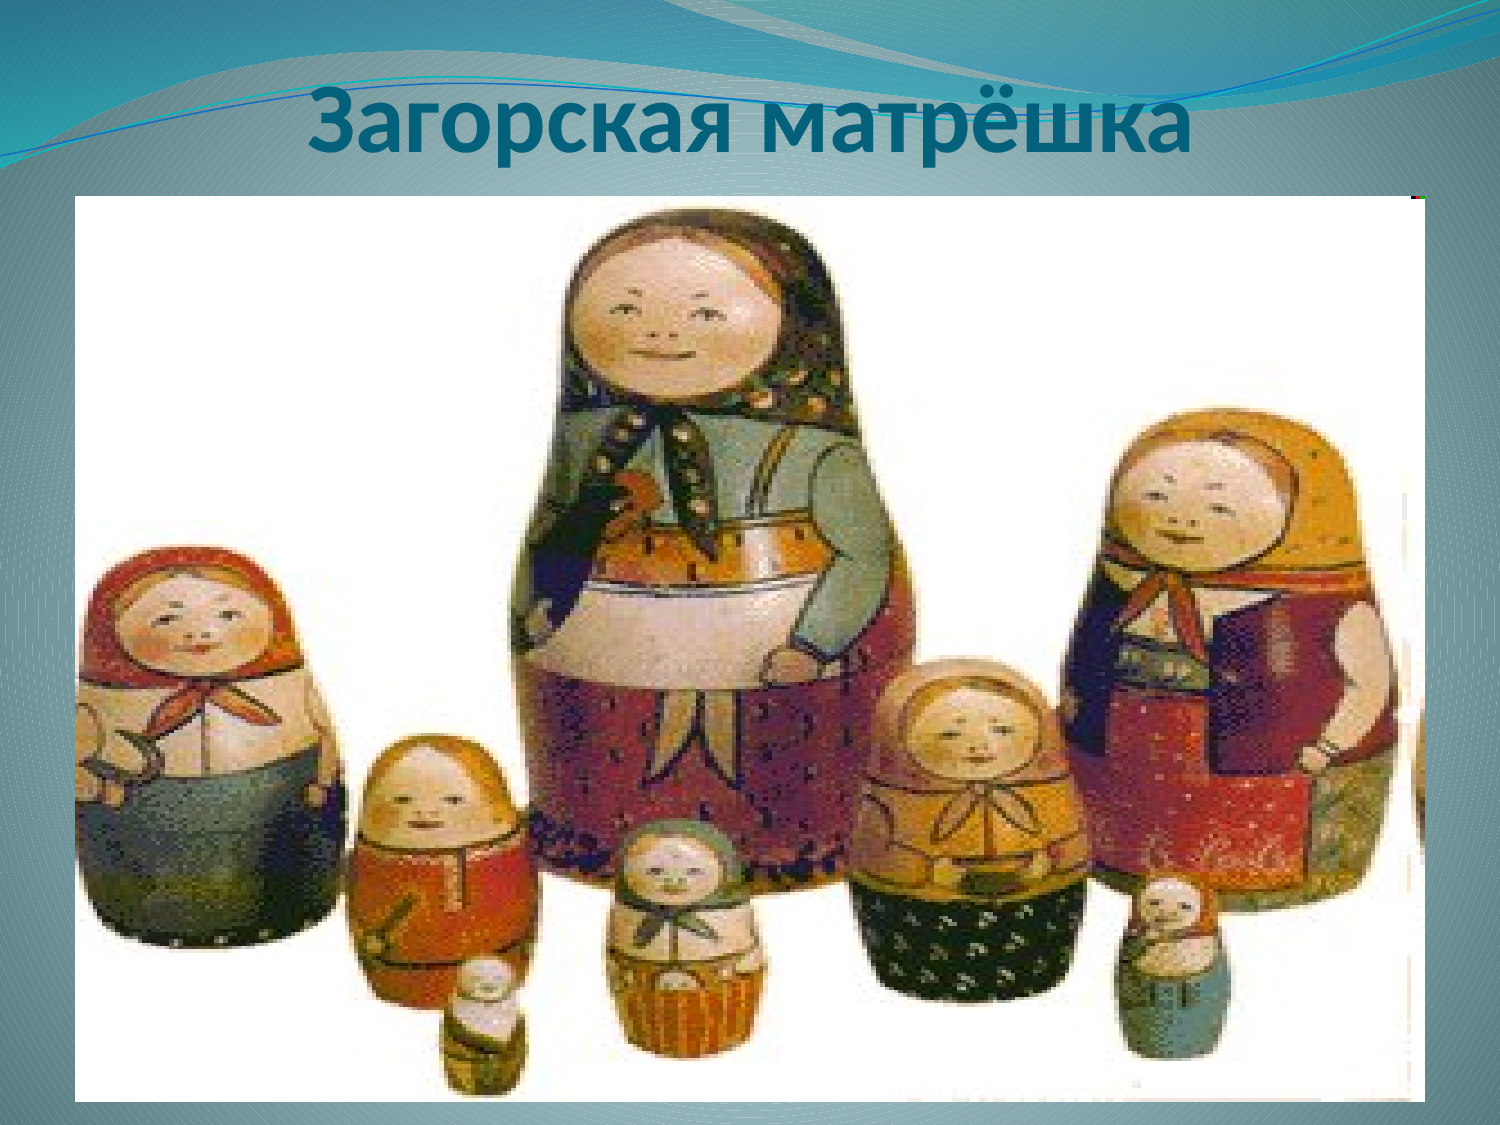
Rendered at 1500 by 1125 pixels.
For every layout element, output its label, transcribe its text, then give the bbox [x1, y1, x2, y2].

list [74, 196, 1426, 1102]
title Загорская матрёшка [75, 40, 1451, 173]
